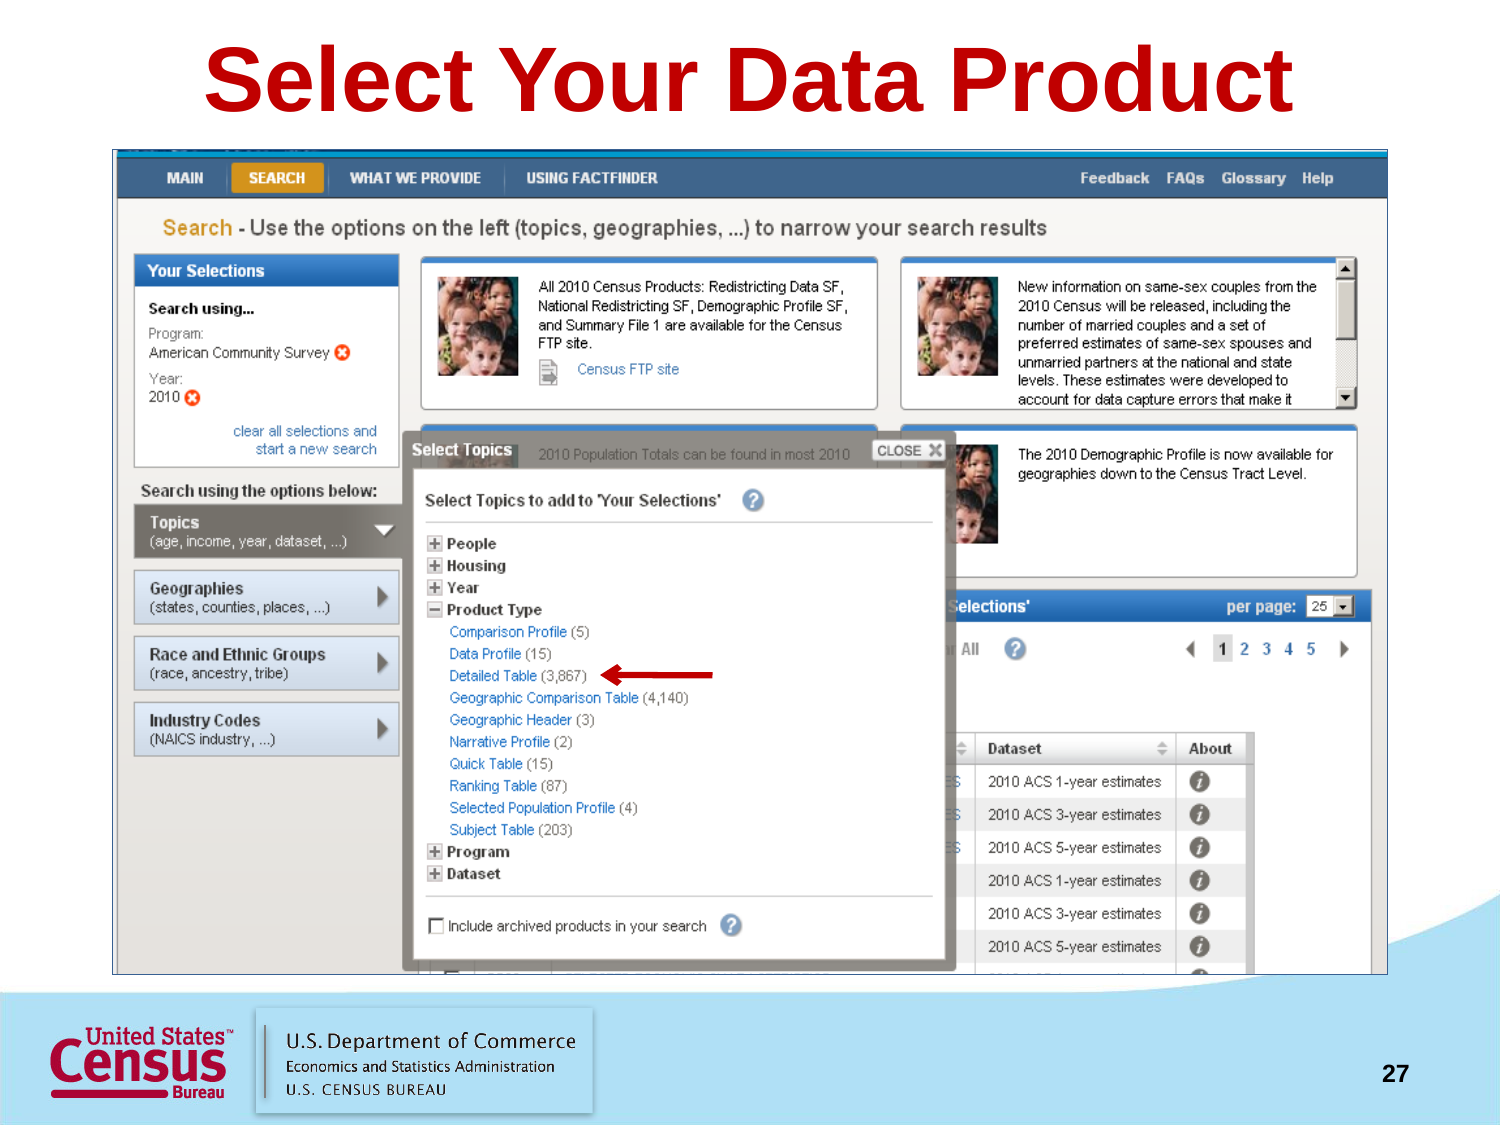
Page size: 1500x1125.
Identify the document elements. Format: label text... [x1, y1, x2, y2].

title Select Your Data Product [74, 0, 1426, 151]
picture [0, 149, 1500, 1125]
slide_number 27 [1074, 1042, 1425, 1103]
